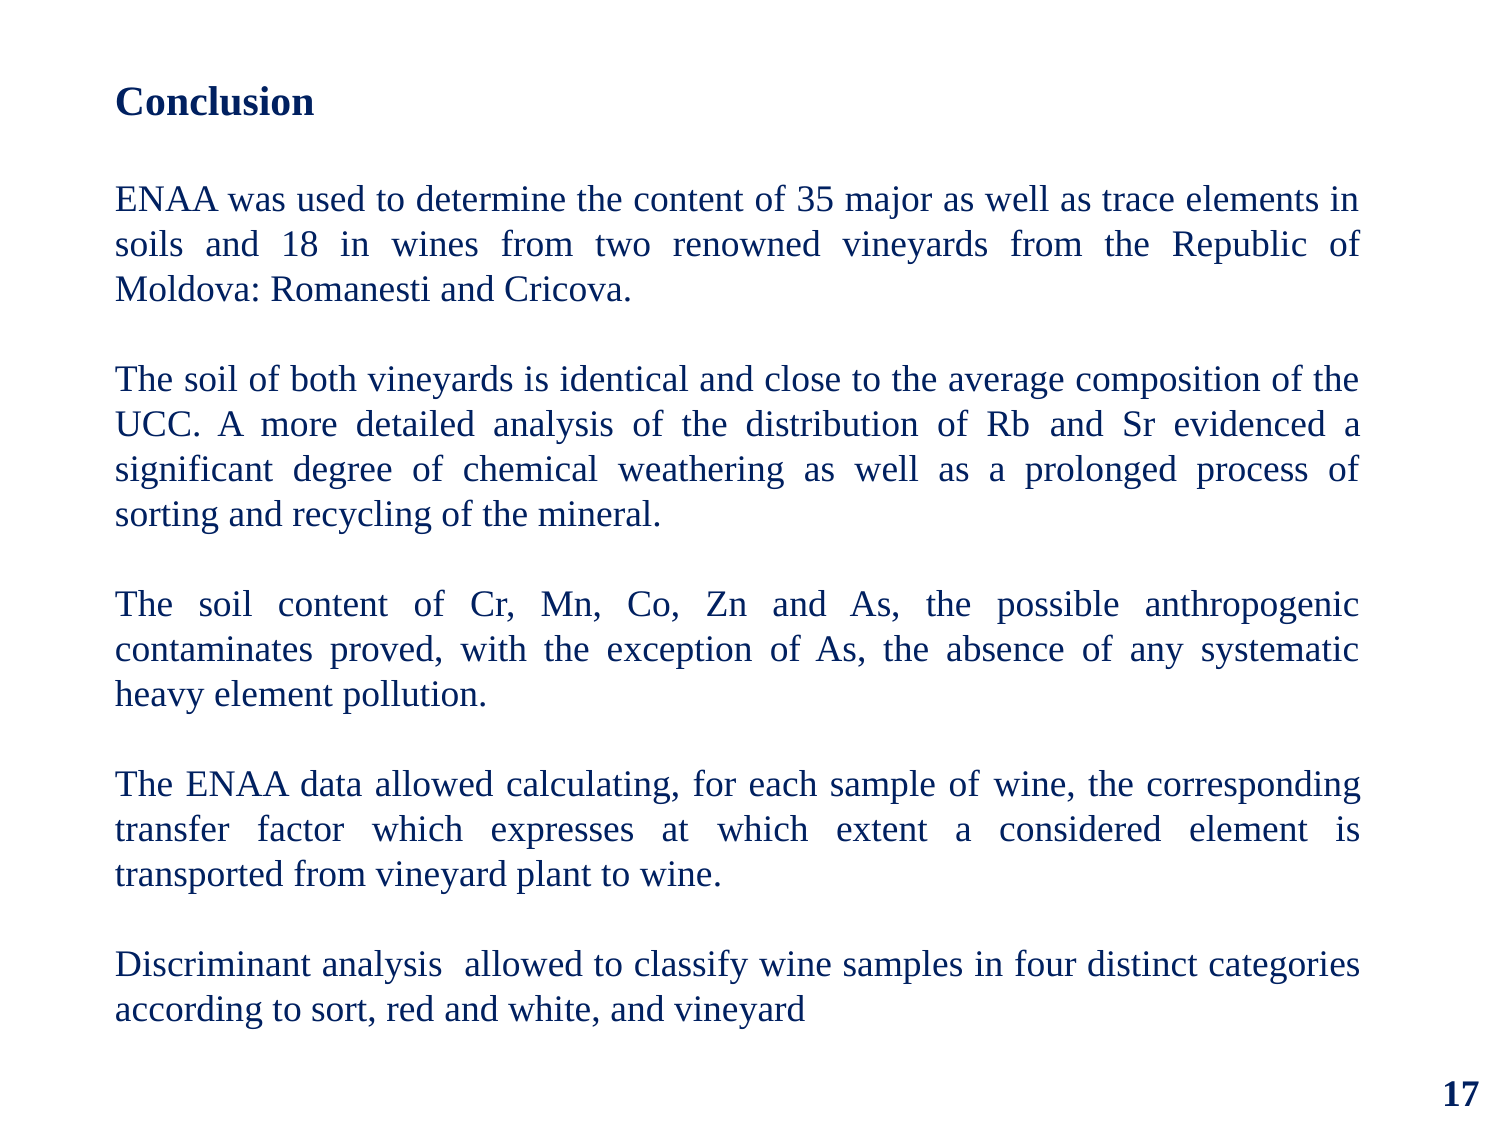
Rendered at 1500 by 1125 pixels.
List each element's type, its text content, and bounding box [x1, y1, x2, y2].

text_box 17 [1427, 1061, 1495, 1122]
text_box [374, 395, 1125, 457]
text_box Conclusion ENAA was used to determine the content of 35 major as well as trace elements in soils and 18 in wines from two renowned vineyards from the Republic of Moldova: Romanesti and Cricova. The soil of both vineyards is identical and close to the average composition of the UCC. A more detailed analysis of the distribution of Rb and Sr evidenced a significant degree of chemical weathering as well as a prolonged process of sorting and recycling of the mineral. The soil content of Cr, Mn, Co, Zn and As, the possible anthropogenic contaminates proved, with the exception of As, the absence of any systematic heavy element pollution. The ENAA data allowed calculating, for each sample of wine, the corresponding transfer factor which expresses at which extent a considered element is transported from vineyard plant to wine. Discriminant analysis allowed to classify wine samples in four distinct categories according to sort, red and white, and vineyard [100, 66, 1376, 1037]
